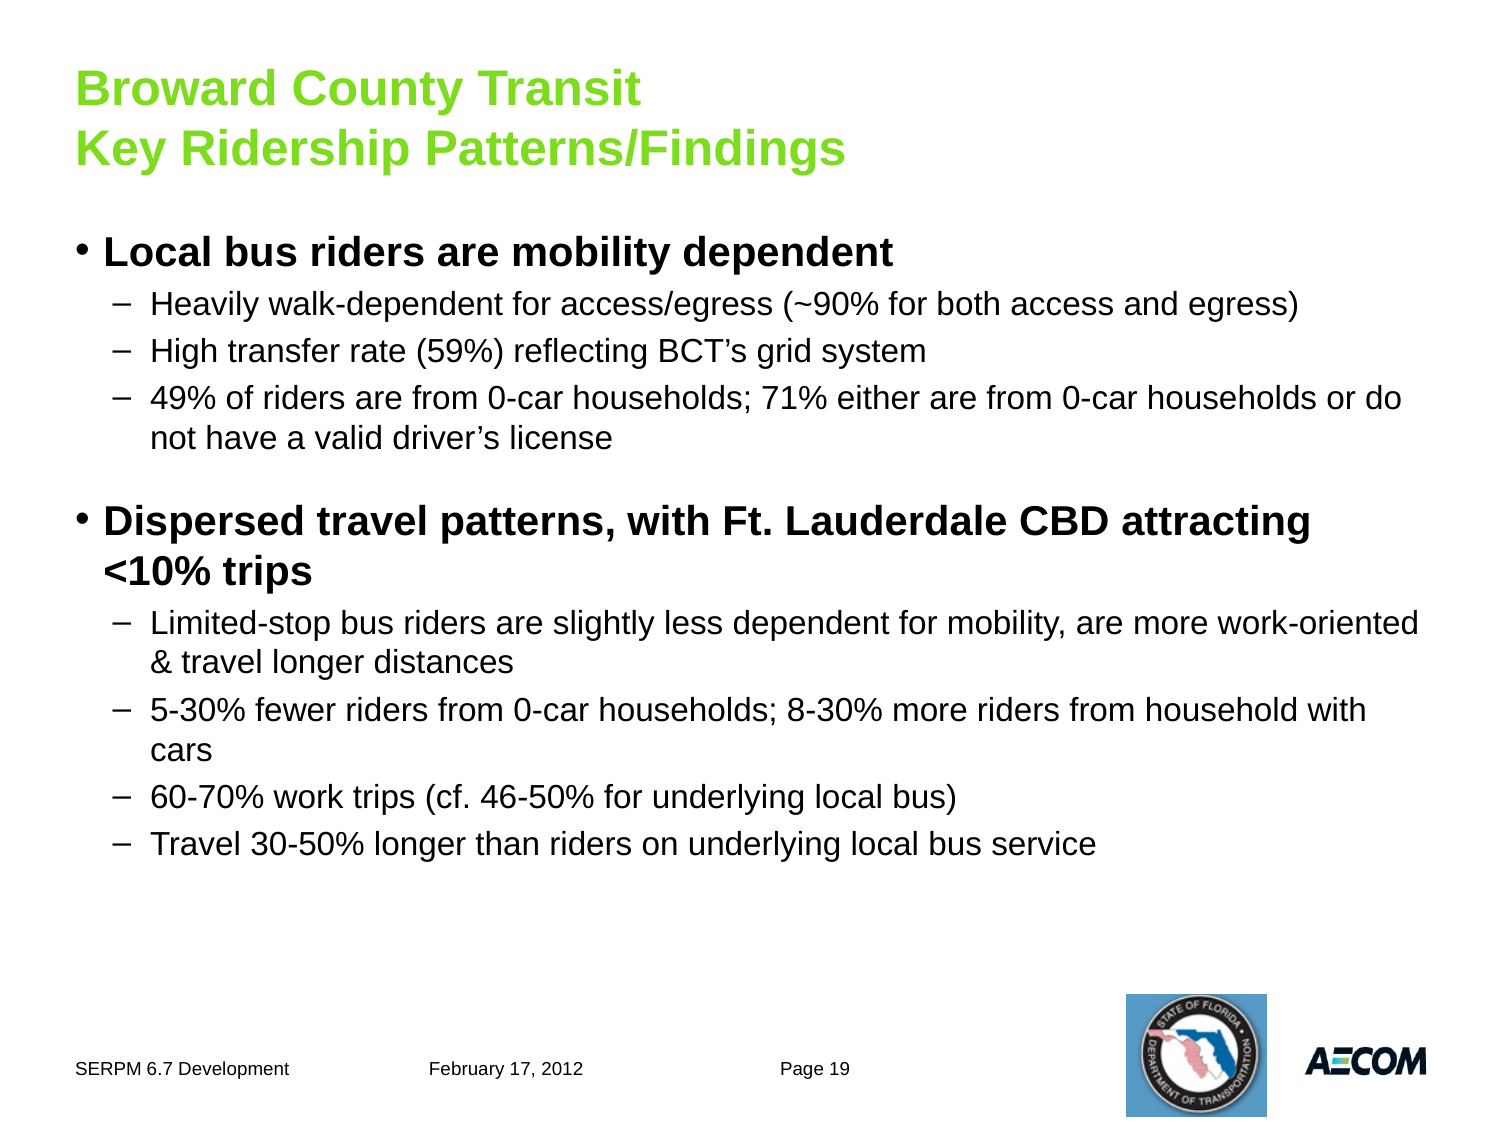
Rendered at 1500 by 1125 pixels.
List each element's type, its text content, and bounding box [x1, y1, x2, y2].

footer SERPM 6.7 Development [75, 1054, 369, 1081]
slide_number Page 19 [779, 1054, 927, 1081]
title Broward County Transit Key Ridership Patterns/Findings [75, 55, 1425, 188]
list Local bus riders are mobility dependent Heavily walk-dependent for access/egress (~90% for both access and egress) High transfer rate (59%) reflecting BCT’s grid system 49% of riders are from 0-car households; 71% either are from 0-car households or do not have a valid driver’s license Dispersed travel patterns, with Ft. Lauderdale CBD attracting <10% trips Limited-stop bus riders are slightly less dependent for mobility, are more work-oriented & travel longer distances 5-30% fewer riders from 0-car households; 8-30% more riders from household with cars 60-70% work trips (cf. 46-50% for underlying local bus) Travel 30-50% longer than riders on underlying local bus service [75, 224, 1425, 986]
picture [1126, 994, 1267, 1117]
picture [1302, 1041, 1429, 1080]
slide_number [428, 1054, 719, 1081]
